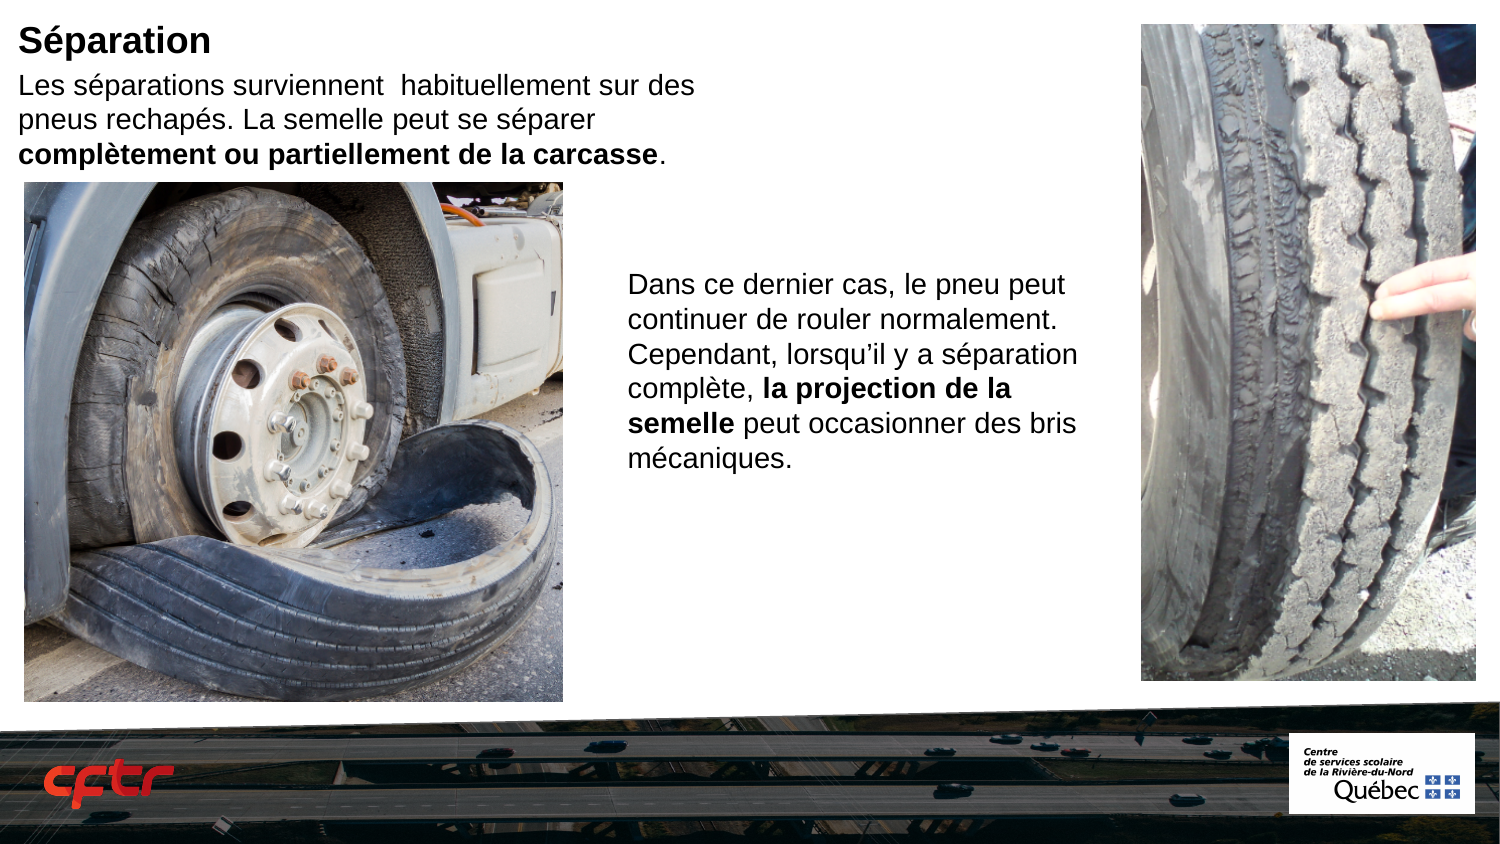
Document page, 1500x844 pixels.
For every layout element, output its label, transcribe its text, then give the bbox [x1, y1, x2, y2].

picture [0, 704, 1499, 844]
text_box Séparation [3, 0, 242, 61]
picture [1141, 24, 1476, 681]
picture [24, 182, 563, 703]
text_box Les séparations surviennent habituellement sur des pneus rechapés. La semelle peut se séparer complètement ou partiellement de la carcasse. [3, 50, 736, 171]
text_box Dans ce dernier cas, le pneu peut continuer de rouler normalement. Cependant, lorsqu’il y a séparation complète, la projection de la semelle peut occasionner des bris mécaniques. [612, 249, 1105, 515]
